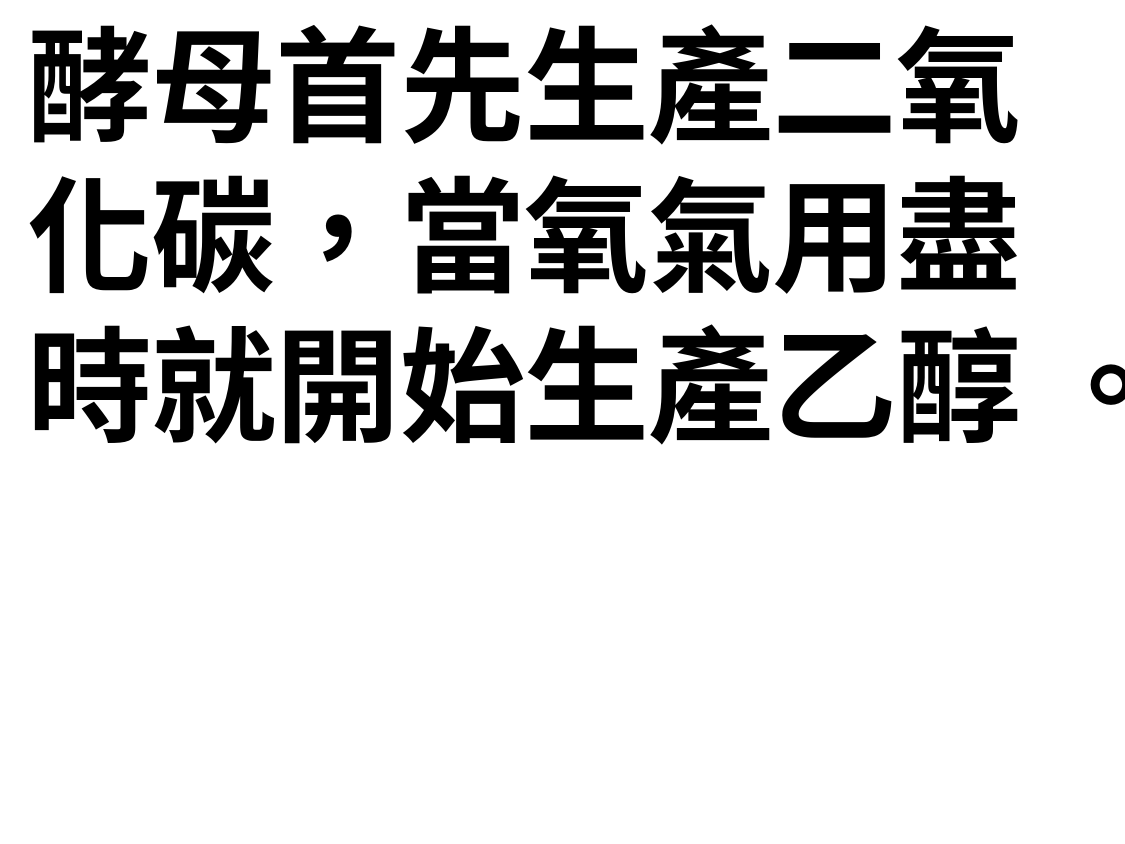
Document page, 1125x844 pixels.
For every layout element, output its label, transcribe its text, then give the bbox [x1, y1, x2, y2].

text_box 酵母首先生產二氧化碳，當氧氣用盡時就開始生產乙醇 。 [12, 0, 1113, 465]
